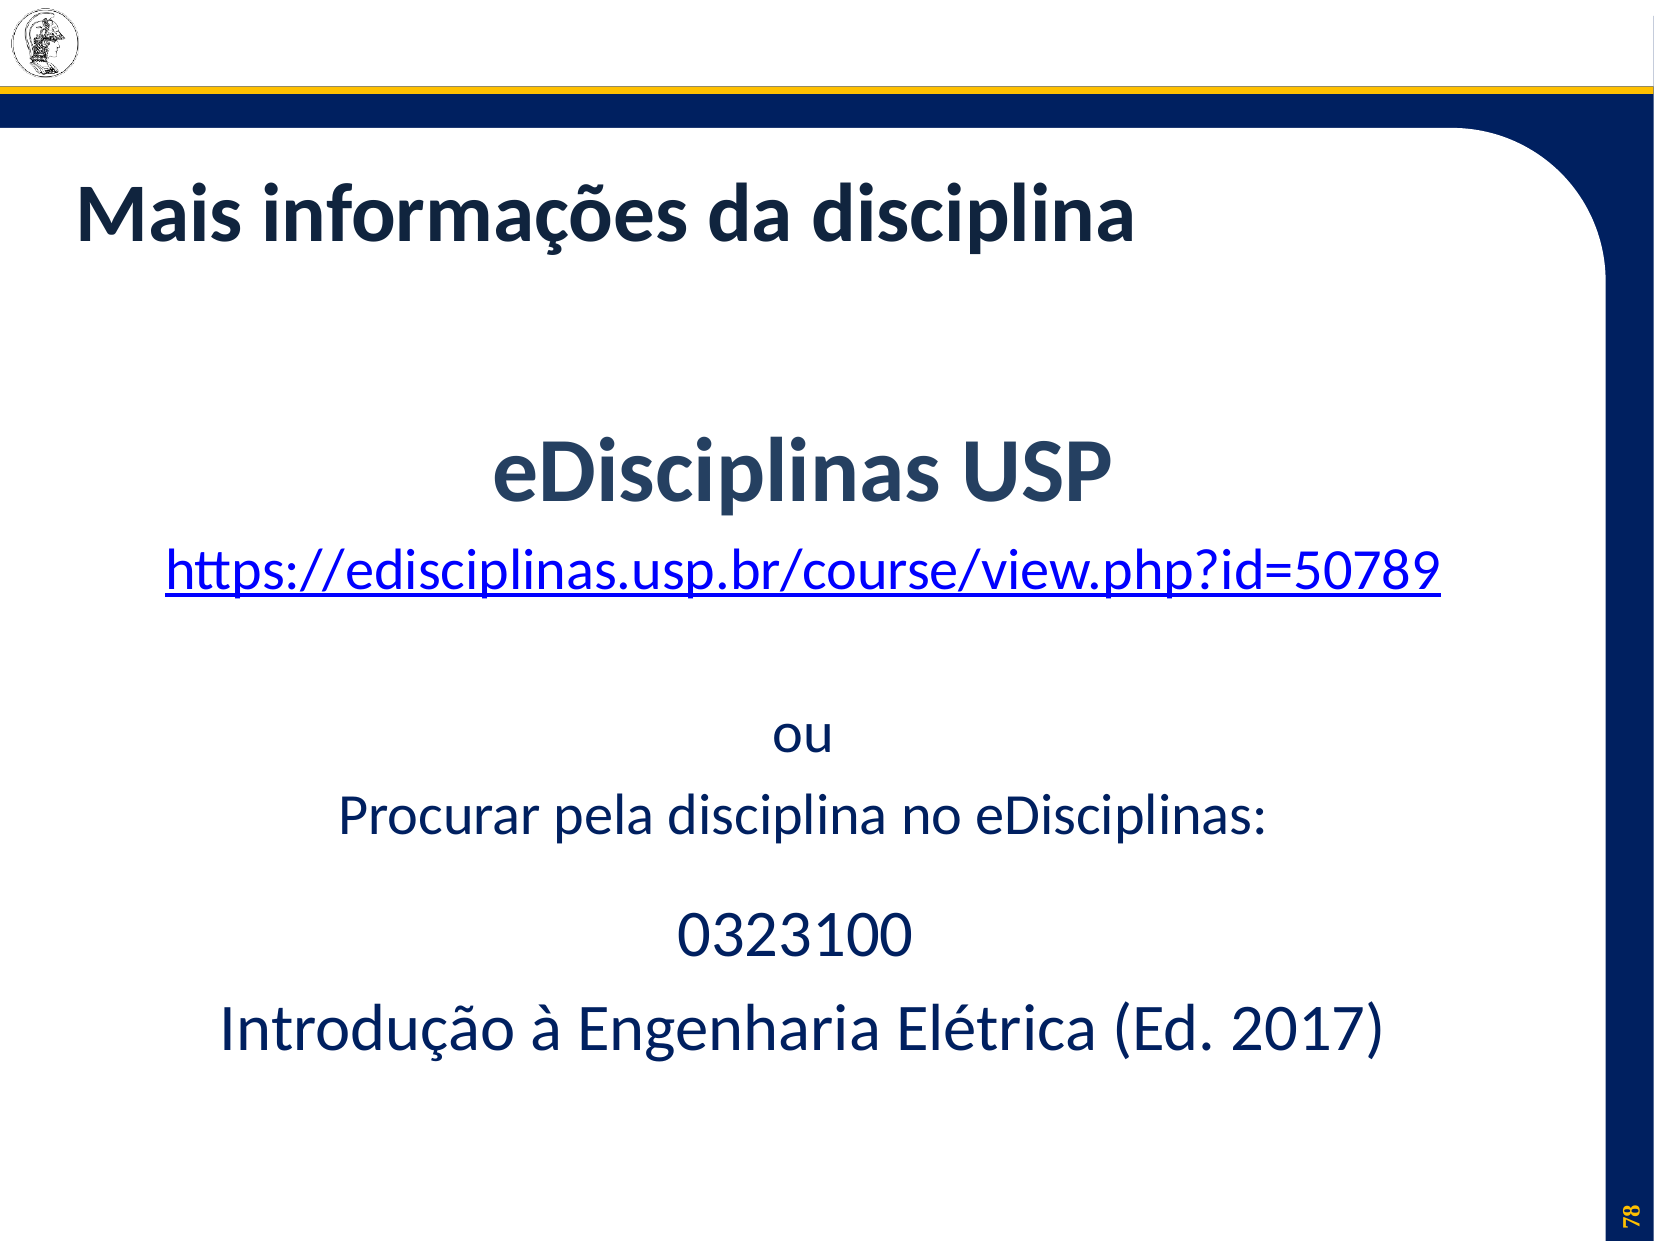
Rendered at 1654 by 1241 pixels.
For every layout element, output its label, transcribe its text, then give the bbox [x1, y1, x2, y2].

title Mais informações da disciplina [58, 127, 1548, 290]
list eDisciplinas USP https://edisciplinas.usp.br/course/view.php?id=50789 ou Procurar pela disciplina no eDisciplinas: 0323100 Introdução à Engenharia Elétrica (Ed. 2017) [58, 312, 1548, 1188]
picture [11, 8, 79, 78]
